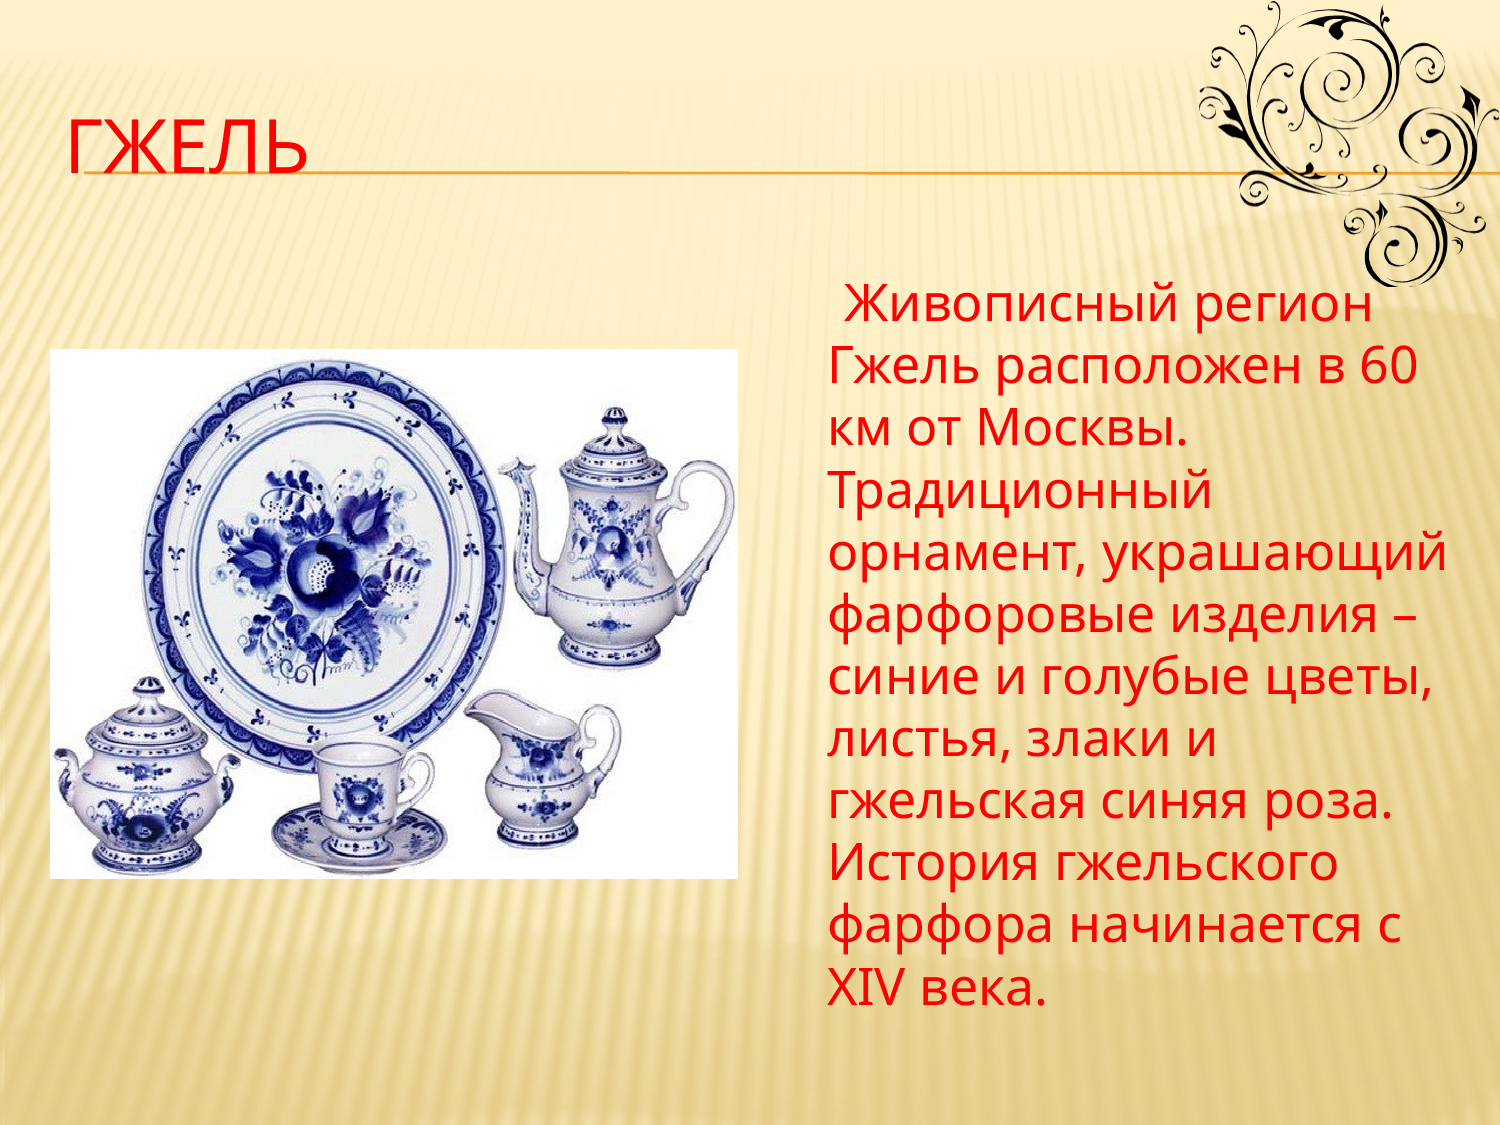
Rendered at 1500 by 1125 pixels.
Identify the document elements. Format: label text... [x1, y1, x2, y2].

list Живописный регион Гжель расположен в 60 км от Москвы. Традиционный орнамент, украшающий фарфоровые изделия – синие и голубые цветы, листья, злаки и гжельская синяя роза. История гжельского фарфора начинается с XIV века. [762, 262, 1475, 1038]
picture [1197, 0, 1500, 289]
title гжель [49, 75, 1187, 213]
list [49, 349, 738, 880]
